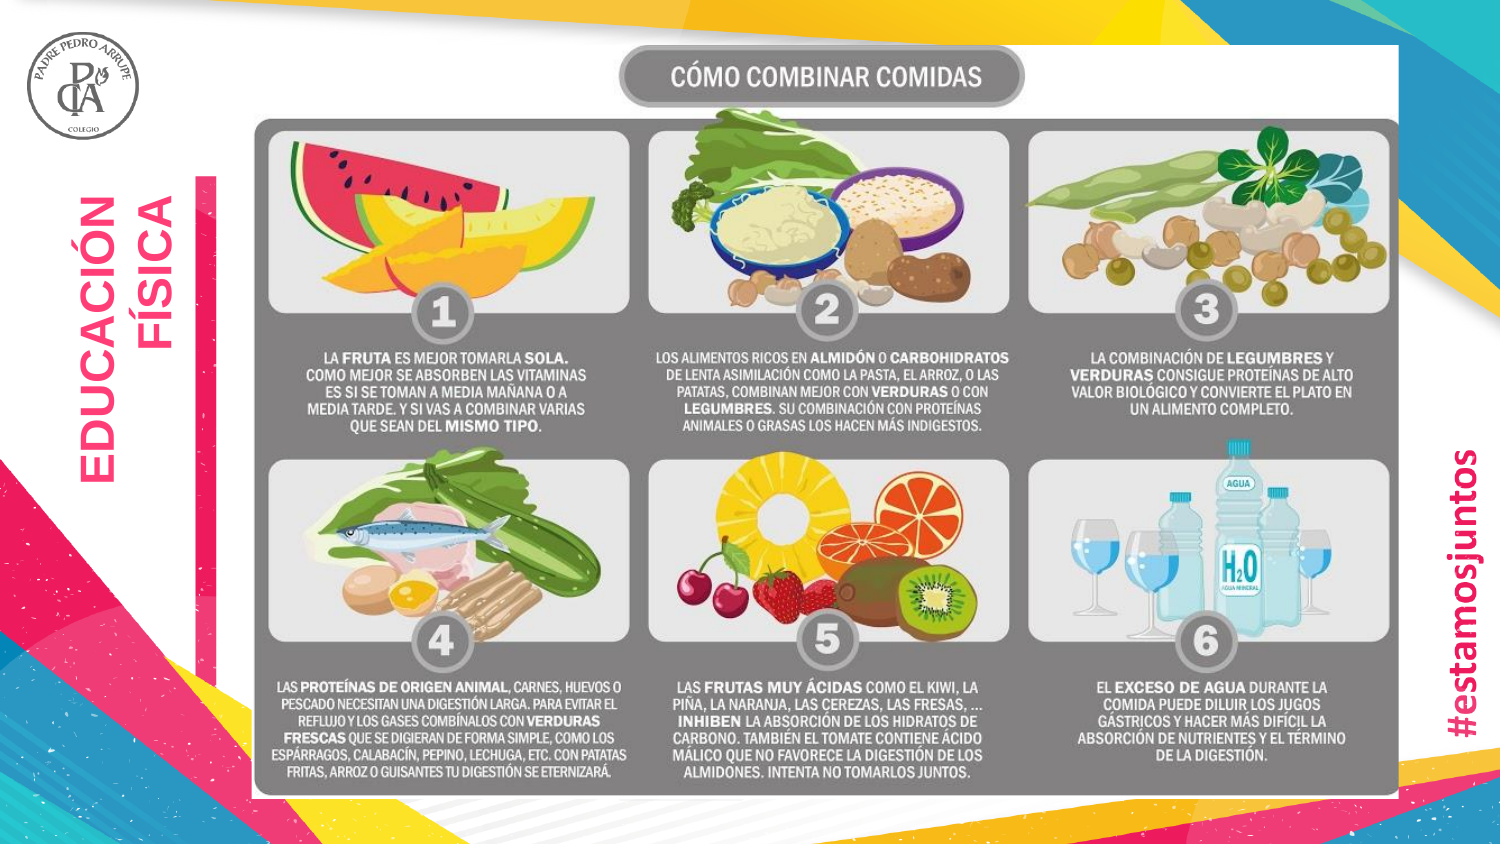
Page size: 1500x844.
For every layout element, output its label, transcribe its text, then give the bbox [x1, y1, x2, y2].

picture [0, 0, 1500, 844]
title EDUCACIÓN FÍSICA [54, 179, 193, 521]
